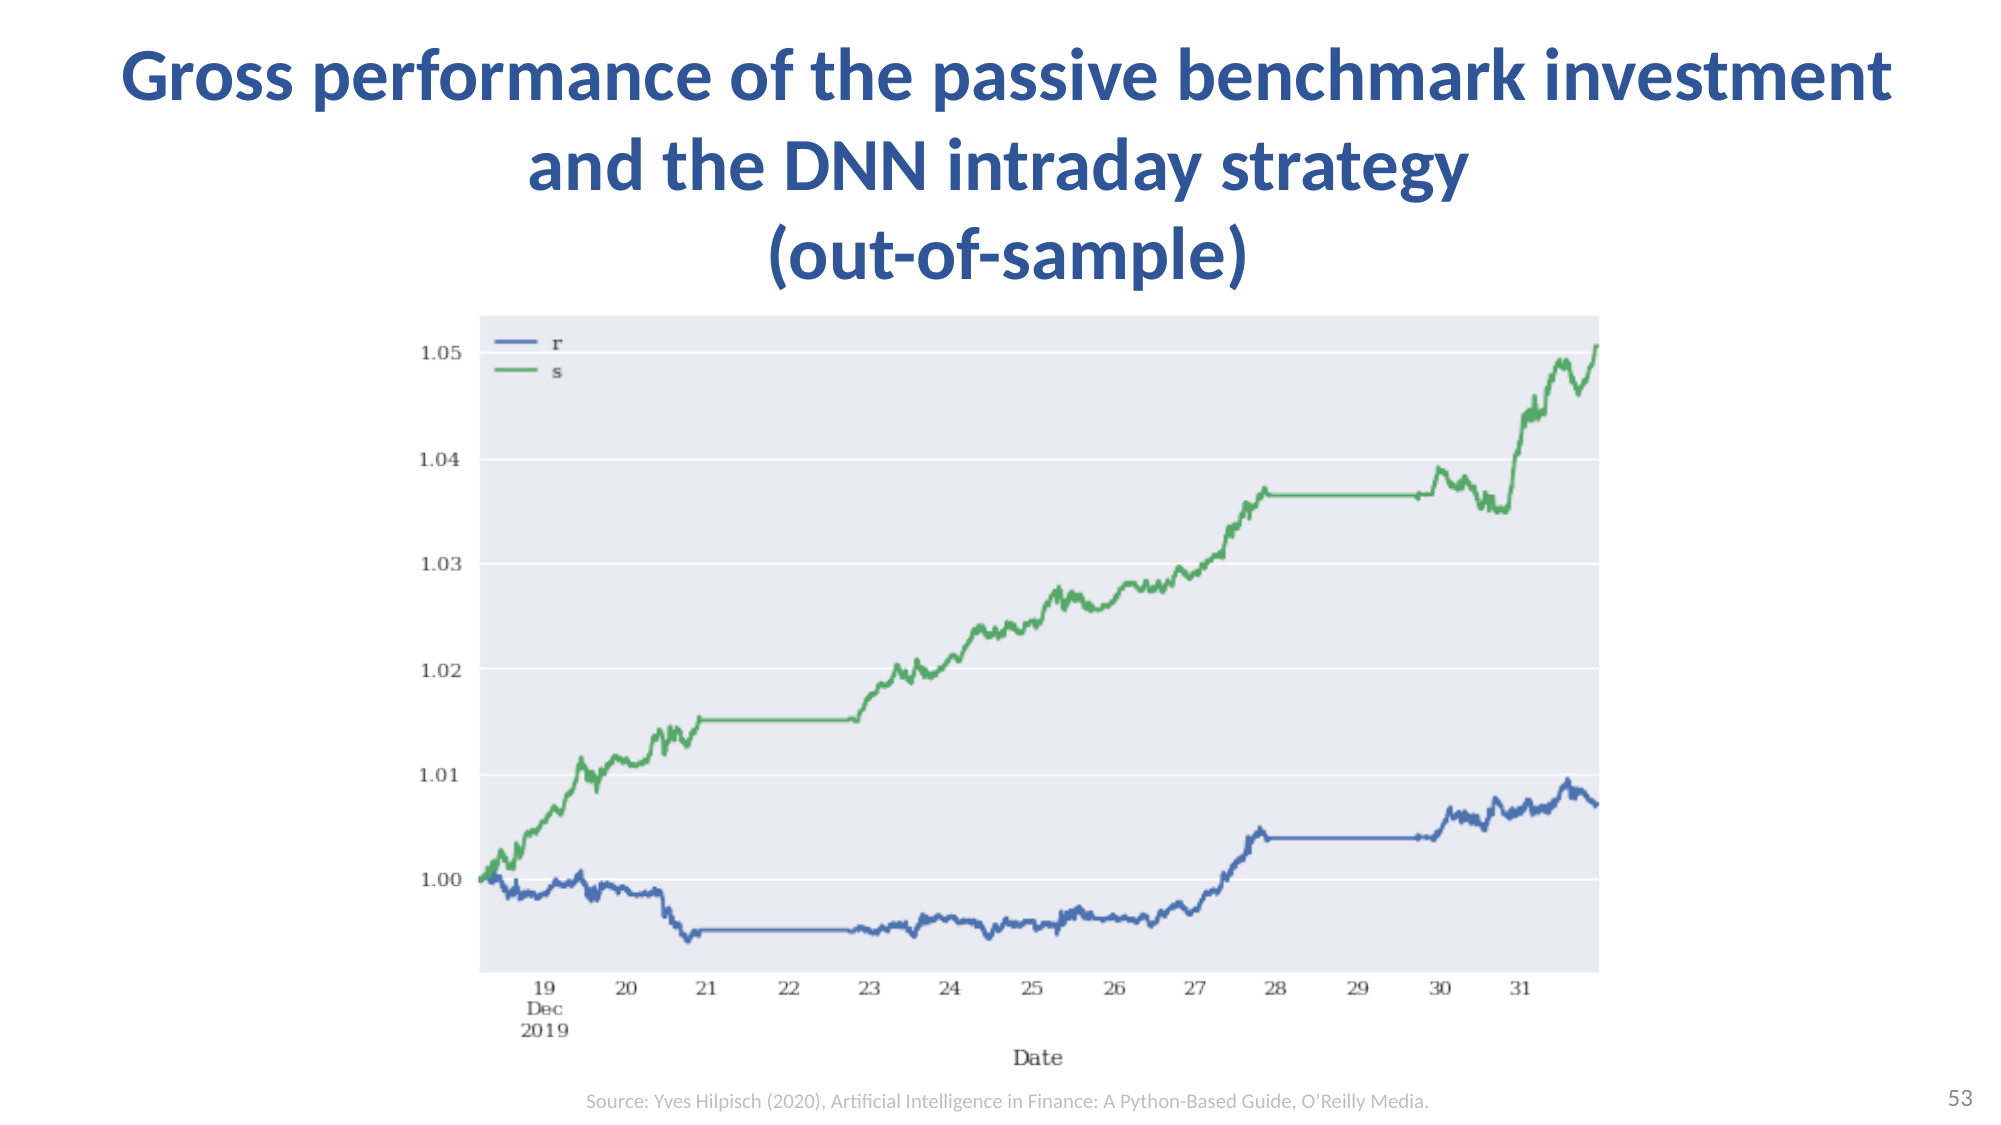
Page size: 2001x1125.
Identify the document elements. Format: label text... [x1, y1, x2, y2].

title Gross performance of the passive benchmark investment and the DNN intraday strategy (out-of-sample) [87, 16, 1929, 305]
text_box Source: Yves Hilpisch (2020), Artificial Intelligence in Finance: A Python-Based Guide, O’Reilly Media. [316, 1079, 1700, 1120]
slide_number 53 [1830, 1076, 1989, 1116]
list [404, 304, 1612, 1082]
